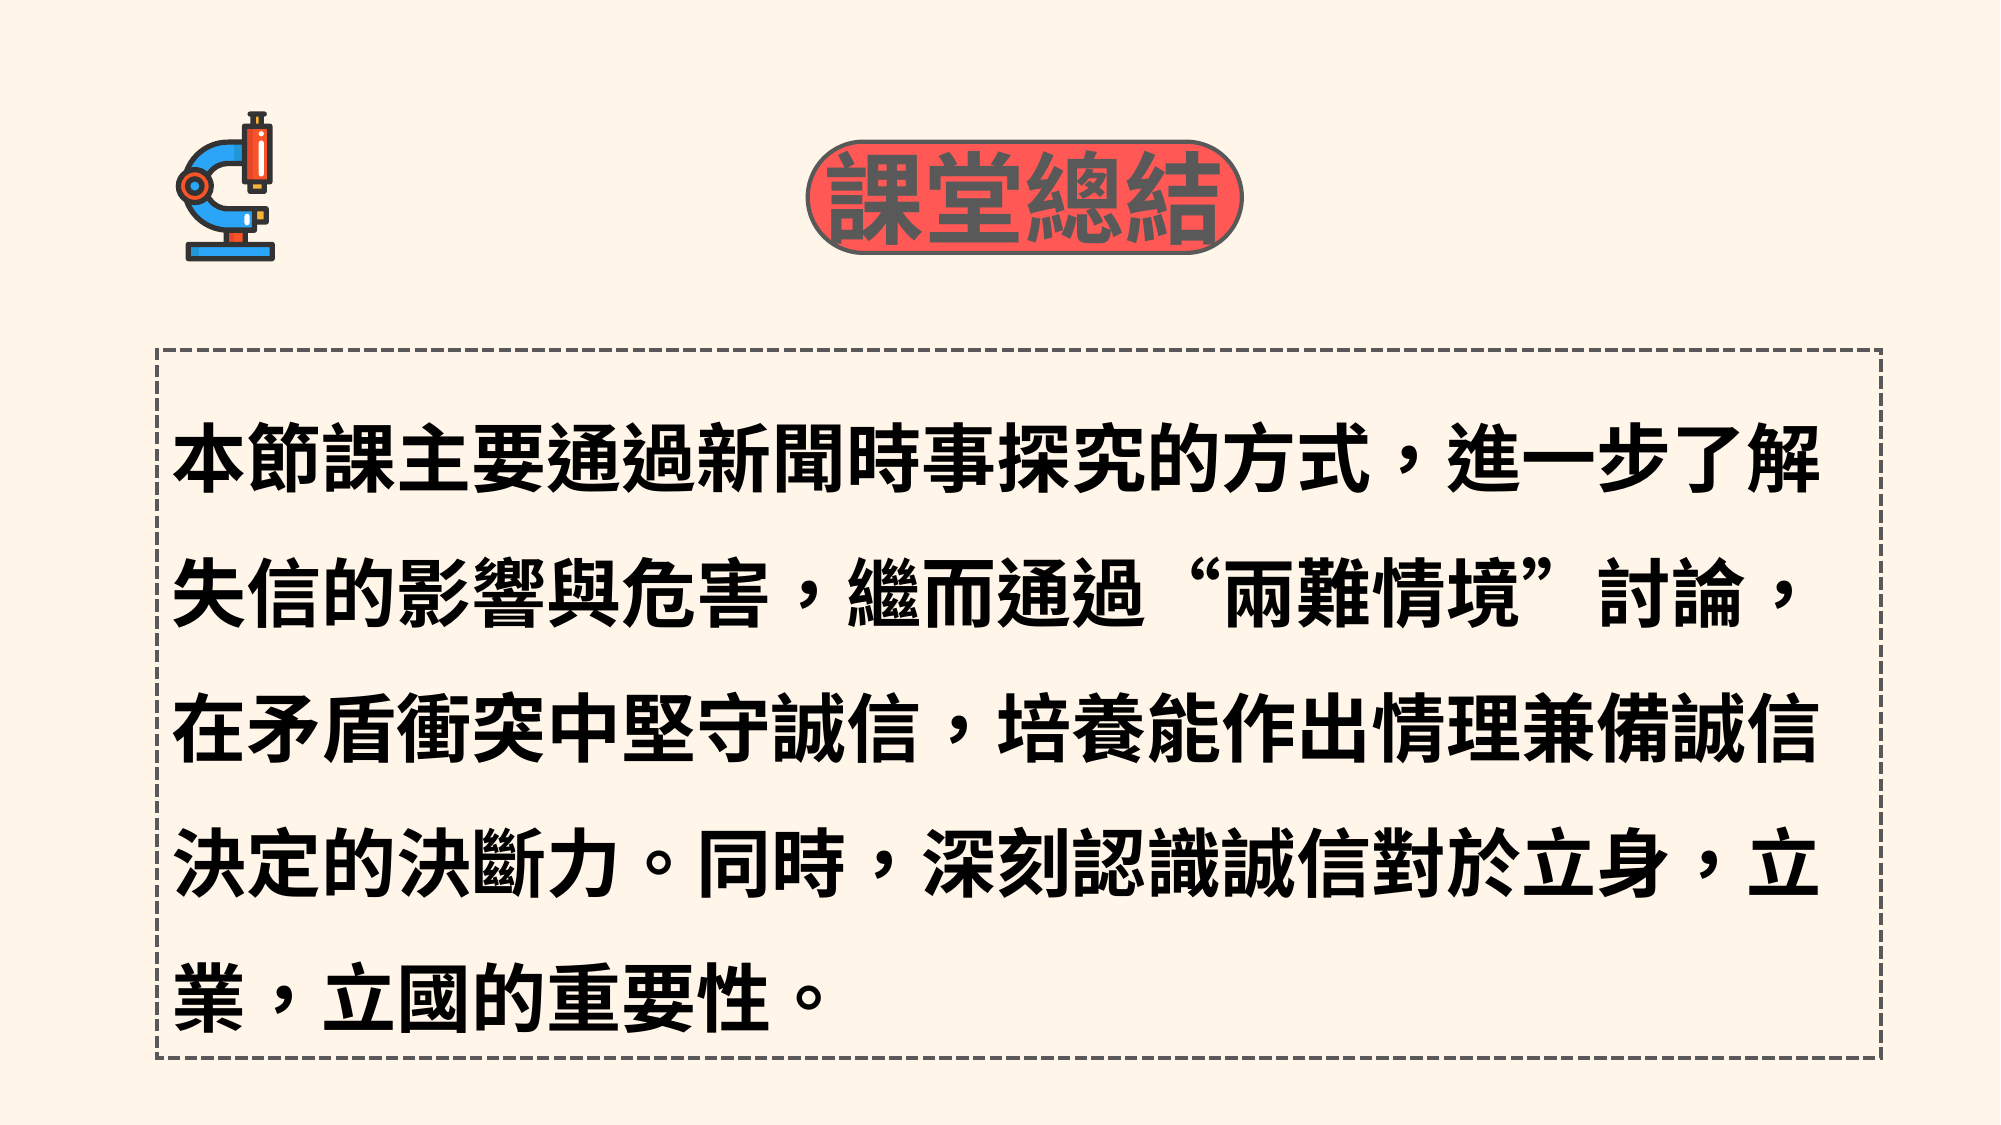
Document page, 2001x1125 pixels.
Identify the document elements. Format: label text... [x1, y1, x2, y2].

text_box 本節課主要通過新聞時事探究的方式，進一步了解失信的影響與危害，繼而通過“兩難情境”討論，在矛盾衝突中堅守誠信，培養能作出情理兼備誠信決定的決斷力。同時，深刻認識誠信對於立身，立業，立國的重要性。 [156, 349, 1882, 1059]
text_box 課堂總結 [809, 129, 1240, 264]
picture [175, 111, 275, 262]
